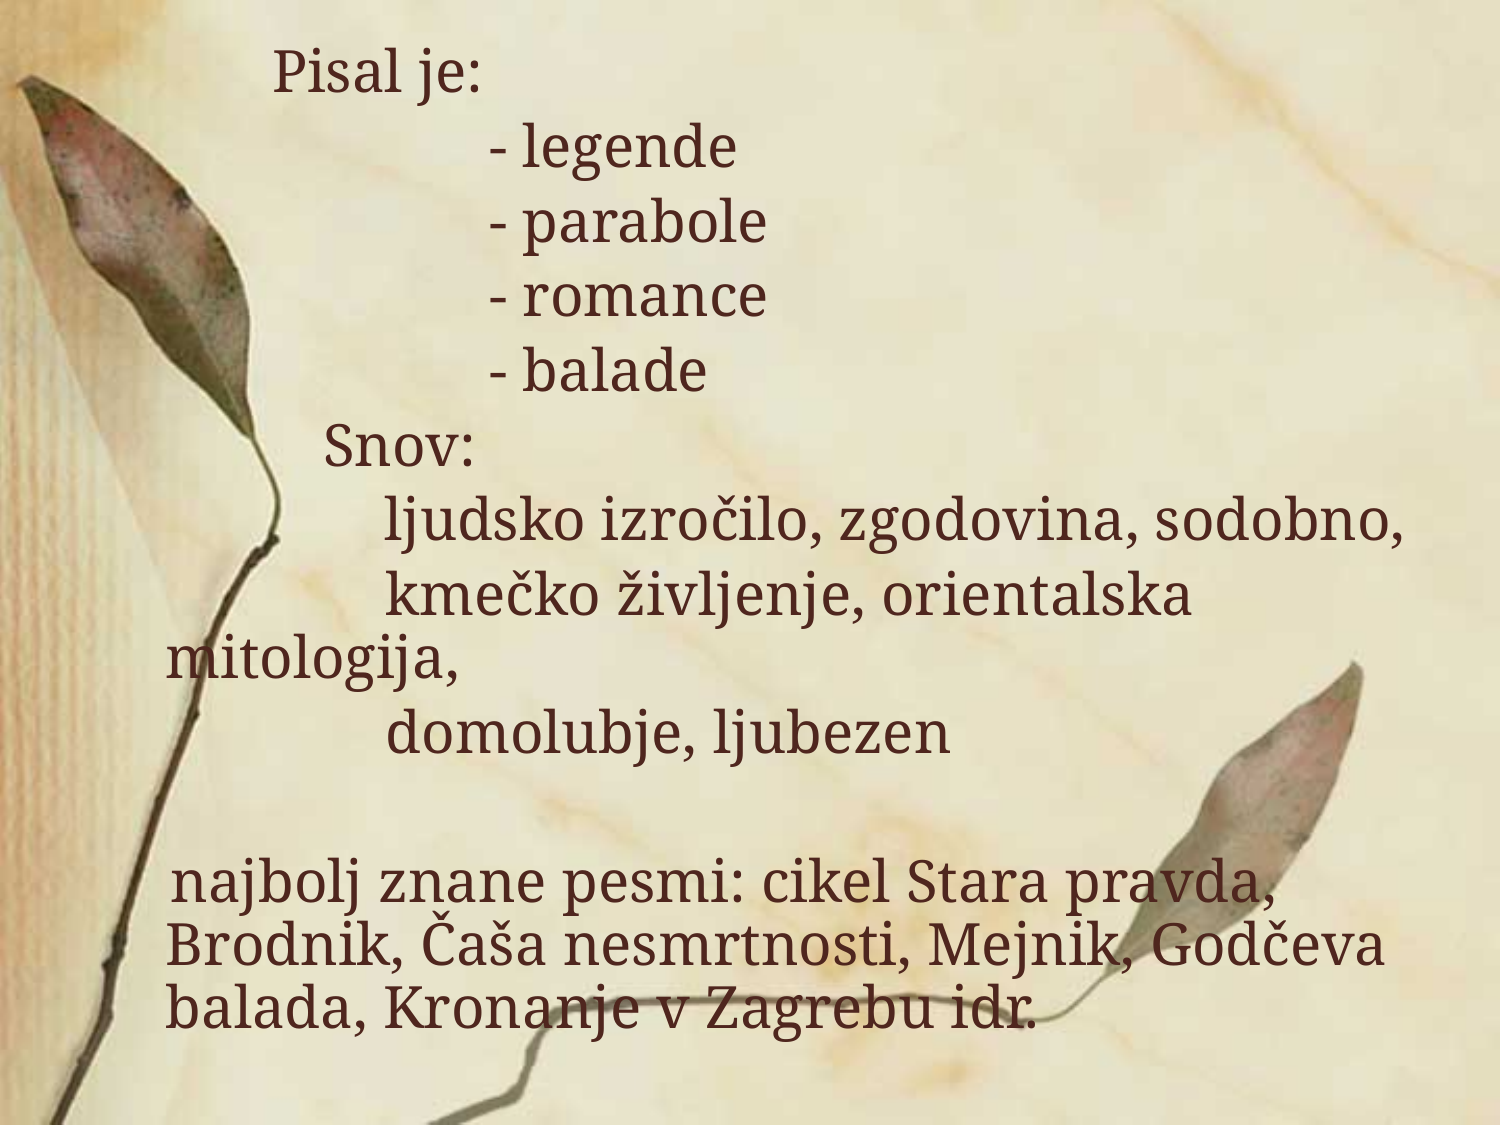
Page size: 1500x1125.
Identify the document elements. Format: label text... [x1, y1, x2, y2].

picture [0, 0, 1500, 1125]
list Pisal je: - legende - parabole - romance - balade Snov: ljudsko izročilo, zgodovina, sodobno, kmečko življenje, orientalska mitologija, domolubje, ljubezen najbolj znane pesmi: cikel Stara pravda, Brodnik, Čaša nesmrtnosti, Mejnik, Godčeva balada, Kronanje v Zagrebu idr. [94, 35, 1500, 922]
